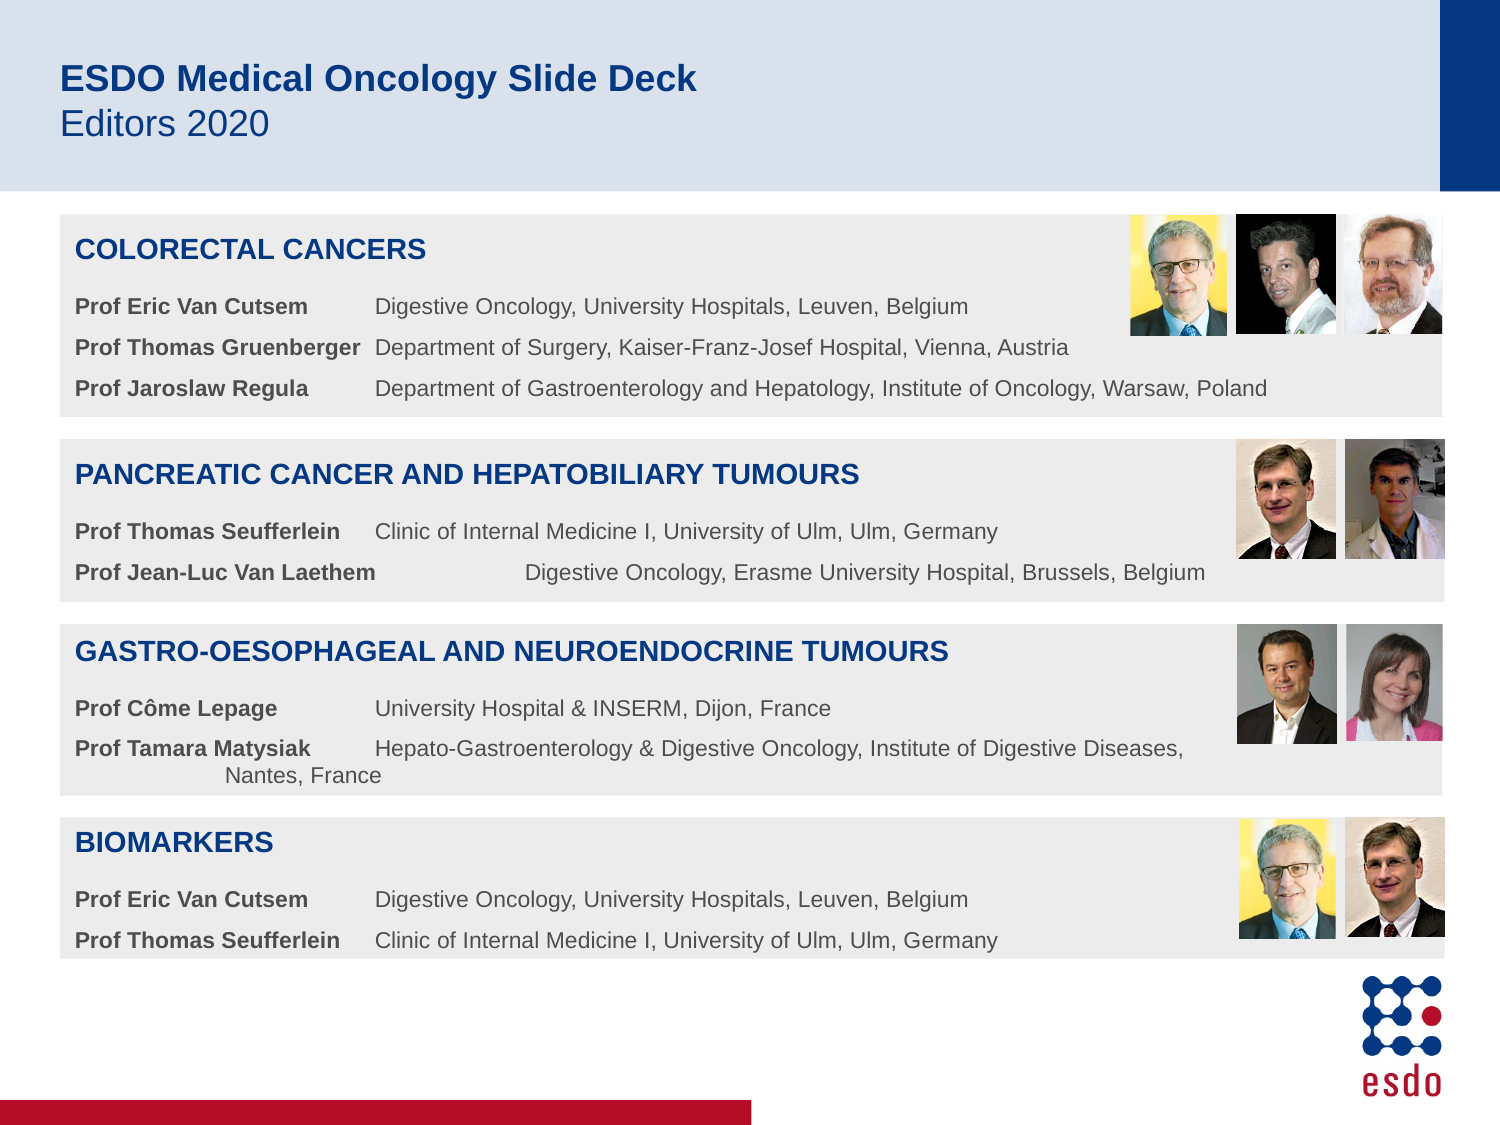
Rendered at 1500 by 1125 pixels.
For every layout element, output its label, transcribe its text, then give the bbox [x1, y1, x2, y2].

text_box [59, 214, 1443, 418]
title ESDO Medical Oncology Slide Deck Editors 2020 [59, 29, 1412, 162]
picture [1130, 215, 1227, 336]
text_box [59, 623, 1443, 796]
picture [1238, 818, 1336, 939]
picture [1361, 976, 1443, 1099]
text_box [59, 438, 1445, 603]
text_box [59, 817, 1445, 959]
